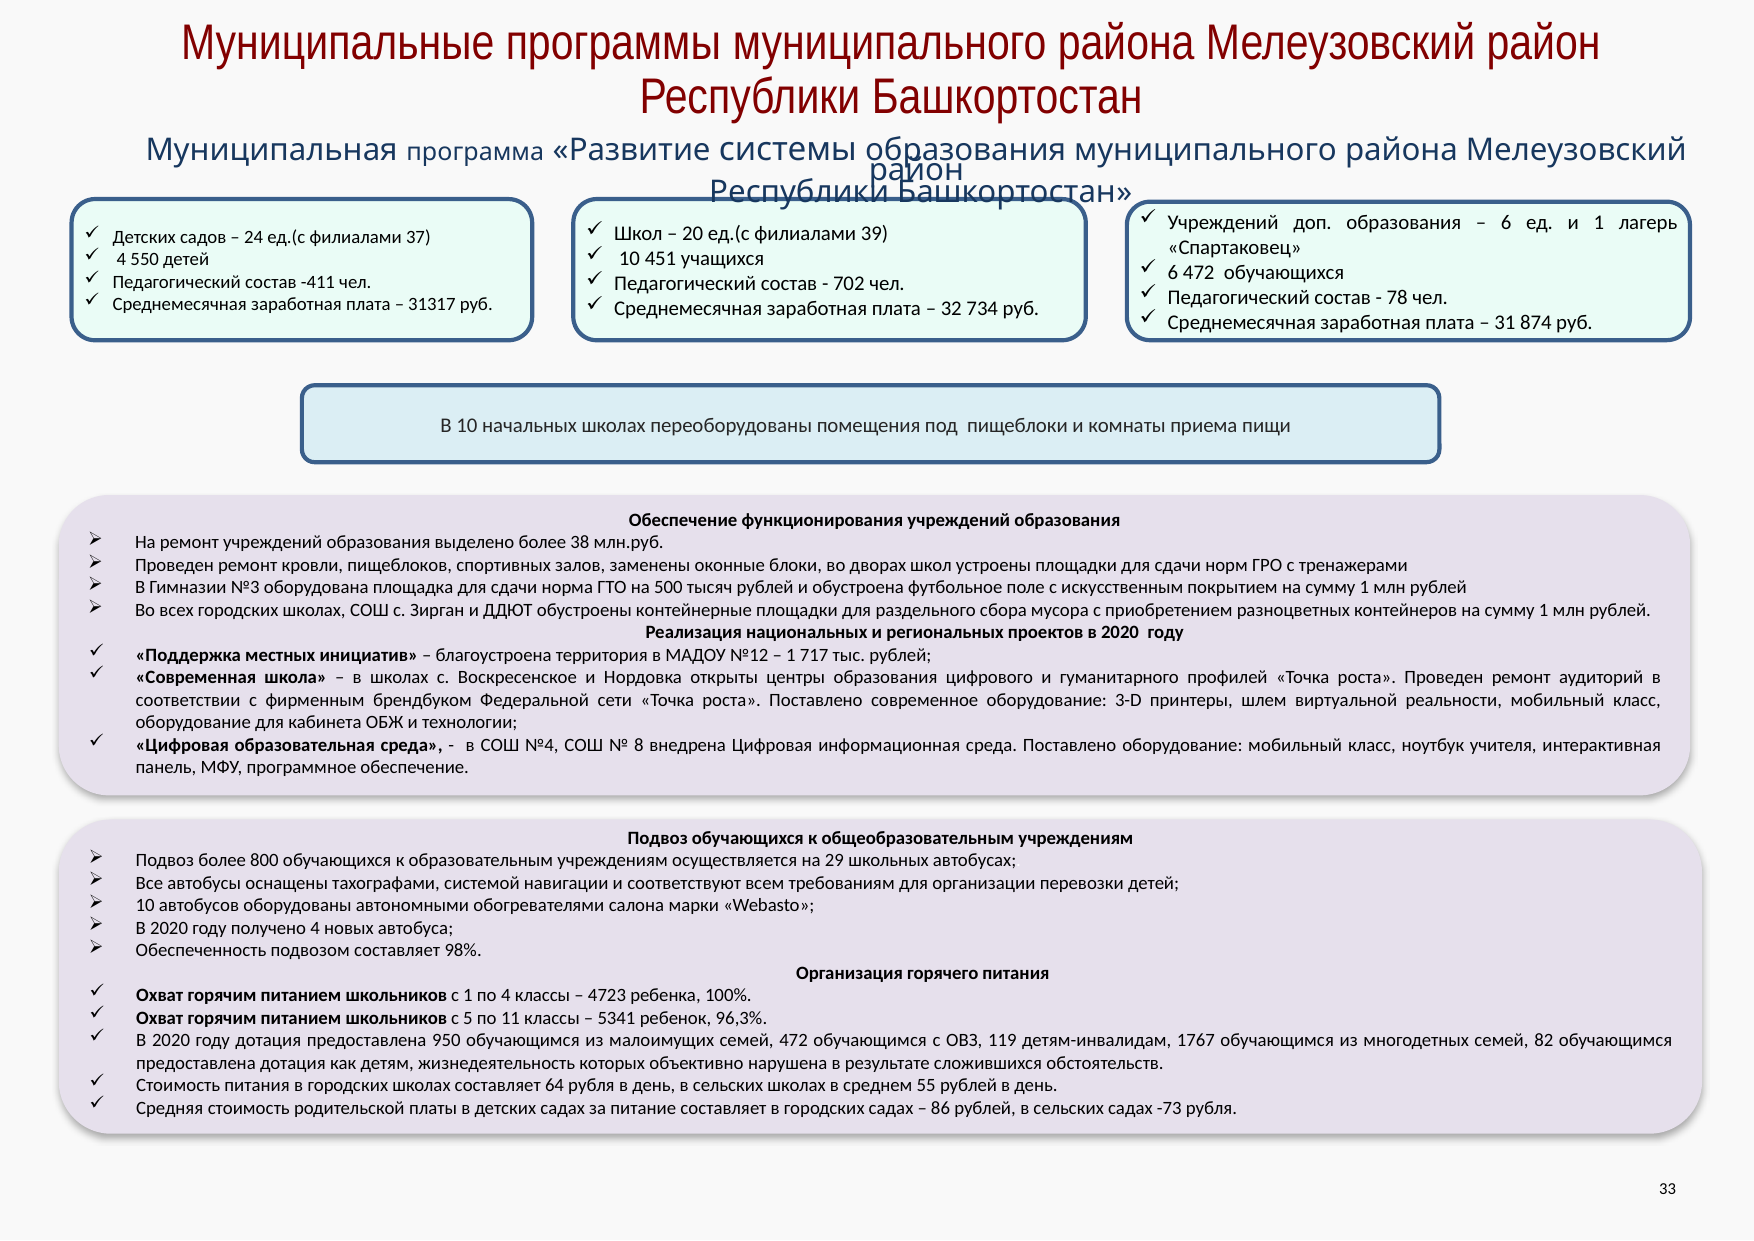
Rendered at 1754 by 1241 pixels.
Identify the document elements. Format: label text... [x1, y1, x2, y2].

text_box Муниципальные программы муниципального района Мелеузовский район Республики Башкортостан [80, 14, 1702, 125]
text_box Обеспечение функционирования учреждений образования На ремонт учреждений образования выделено более 38 млн.руб. Проведен ремонт кровли, пищеблоков, спортивных залов, заменены оконные блоки, во дворах школ устроены площадки для сдачи норм ГРО с тренажерами В Гимназии №3 оборудована площадка для сдачи норма ГТО на 500 тысяч рублей и обустроена футбольное поле с искусственным покрытием на сумму 1 млн рублей Во всех городских школах, СОШ с. Зирган и ДДЮТ обустроены контейнерные площадки для раздельного сбора мусора с приобретением разноцветных контейнеров на сумму 1 млн рублей. Реализация национальных и региональных проектов в 2020 году «Поддержка местных инициатив» – благоустроена территория в МАДОУ №12 – 1 717 тыс. рублей; «Современная школа» – в школах с. Воскресенское и Нордовка открыты центры образования цифрового и гуманитарного профилей «Точка роста». Проведен ремонт аудиторий в соответствии с фирменным брендбуком Федеральной сети «Точка роста». Поставлено современное оборудование: 3-D принтеры, шлем виртуальной реальности, мобильный класс, оборудование для кабинета ОБЖ и технологии; «Цифровая образовательная среда», - в СОШ №4, СОШ № 8 внедрена Цифровая информационная среда. Поставлено оборудование: мобильный класс, ноутбук учителя, интерактивная панель, МФУ, программное обеспечение. [56, 492, 1693, 798]
text_box Муниципальная программа «Развитие системы образования муниципального района Мелеузовский район Республики Башкортостан» [105, 146, 1712, 209]
text_box Учреждений доп. образования – 6 ед. и 1 лагерь «Спартаковец» 6 472 обучающихся Педагогический состав - 78 чел. Среднемесячная заработная плата – 31 874 руб. [1124, 209, 1693, 343]
text_box 33 [1642, 1168, 1693, 1207]
text_box Детских садов – 24 ед.(с филиалами 37) 4 550 детей Педагогический состав -411 чел. Среднемесячная заработная плата – 31317 руб. [69, 196, 535, 343]
text_box Подвоз обучающихся к общеобразовательным учреждениям Подвоз более 800 обучающихся к образовательным учреждениям осуществляется на 29 школьных автобусах;. Все автобусы оснащены тахографами, системой навигации и соответствуют всем требованиям для организации перевозки детей; 10 автобусов оборудованы автономными обогревателями салона марки «Webasto»; В 2020 году получено 4 новых автобуса; Обеспеченность подвозом составляет 98%. Организация горячего питания Охват горячим питанием школьников с 1 по 4 классы – 4723 ребенка, 100%. Охват горячим питанием школьников с 5 по 11 классы – 5341 ребенок, 96,3%. В 2020 году дотация предоставлена 950 обучающимся из малоимущих семей, 472 обучающимся с ОВЗ, 119 детям-инвалидам, 1767 обучающимся из многодетных семей, 82 обучающимся предоставлена дотация как детям, жизнедеятельность которых объективно нарушена в результате сложившихся обстоятельств. Стоимость питания в городских школах составляет 64 рубля в день, в сельских школах в среднем 55 рублей в день. Средняя стоимость родительской платы в детских садах за питание составляет в городских садах – 86 рублей, в сельских садах -73 рубля. [56, 817, 1705, 1136]
text_box В 10 начальных школах переоборудованы помещения под пищеблоки и комнаты приема пищи [299, 383, 1442, 465]
text_box Школ – 20 ед.(с филиалами 39) 10 451 учащихся Педагогический состав - 702 чел. Среднемесячная заработная плата – 32 734 руб. [571, 209, 1088, 343]
